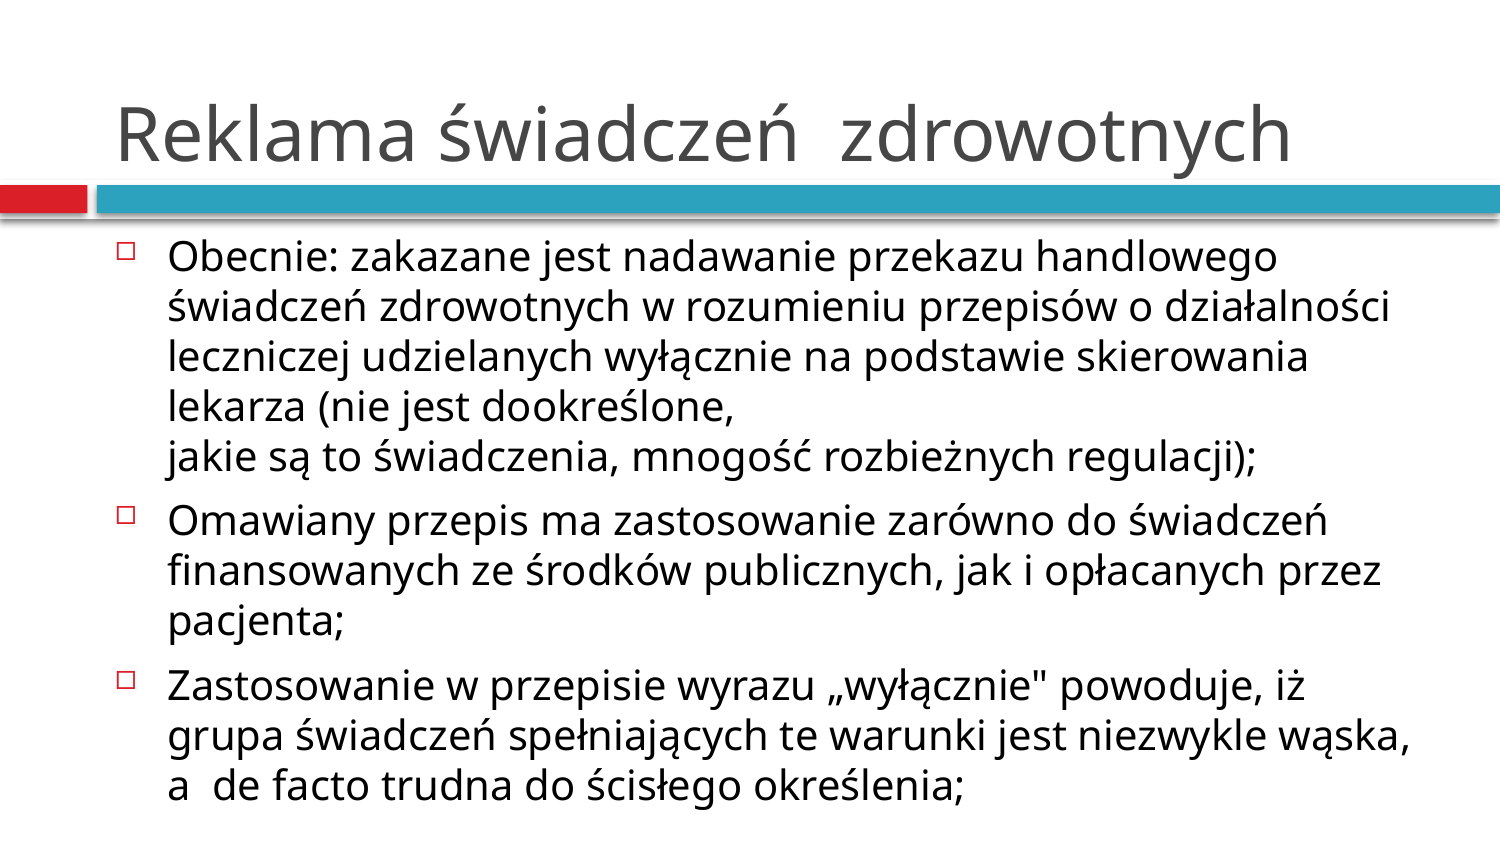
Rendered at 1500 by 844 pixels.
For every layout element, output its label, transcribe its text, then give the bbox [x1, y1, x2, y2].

title Reklama świadczeń zdrowotnych [99, 19, 1438, 185]
list Obecnie: zakazane jest nadawanie przekazu handlowego świadczeń zdrowotnych w rozumieniu przepisów o działalności leczniczej udzielanych wyłącznie na podstawie skierowania lekarza (nie jest dookreślone, jakie są to świadczenia, mnogość rozbieżnych regulacji); Omawiany przepis ma zastosowanie zarówno do świadczeń finansowanych ze środków publicznych, jak i opłacanych przez pacjenta; Zastosowanie w przepisie wyrazu „wyłącznie" powoduje, iż grupa świadczeń spełniających te warunki jest niezwykle wąska, a de facto trudna do ścisłego określenia; [99, 221, 1438, 760]
